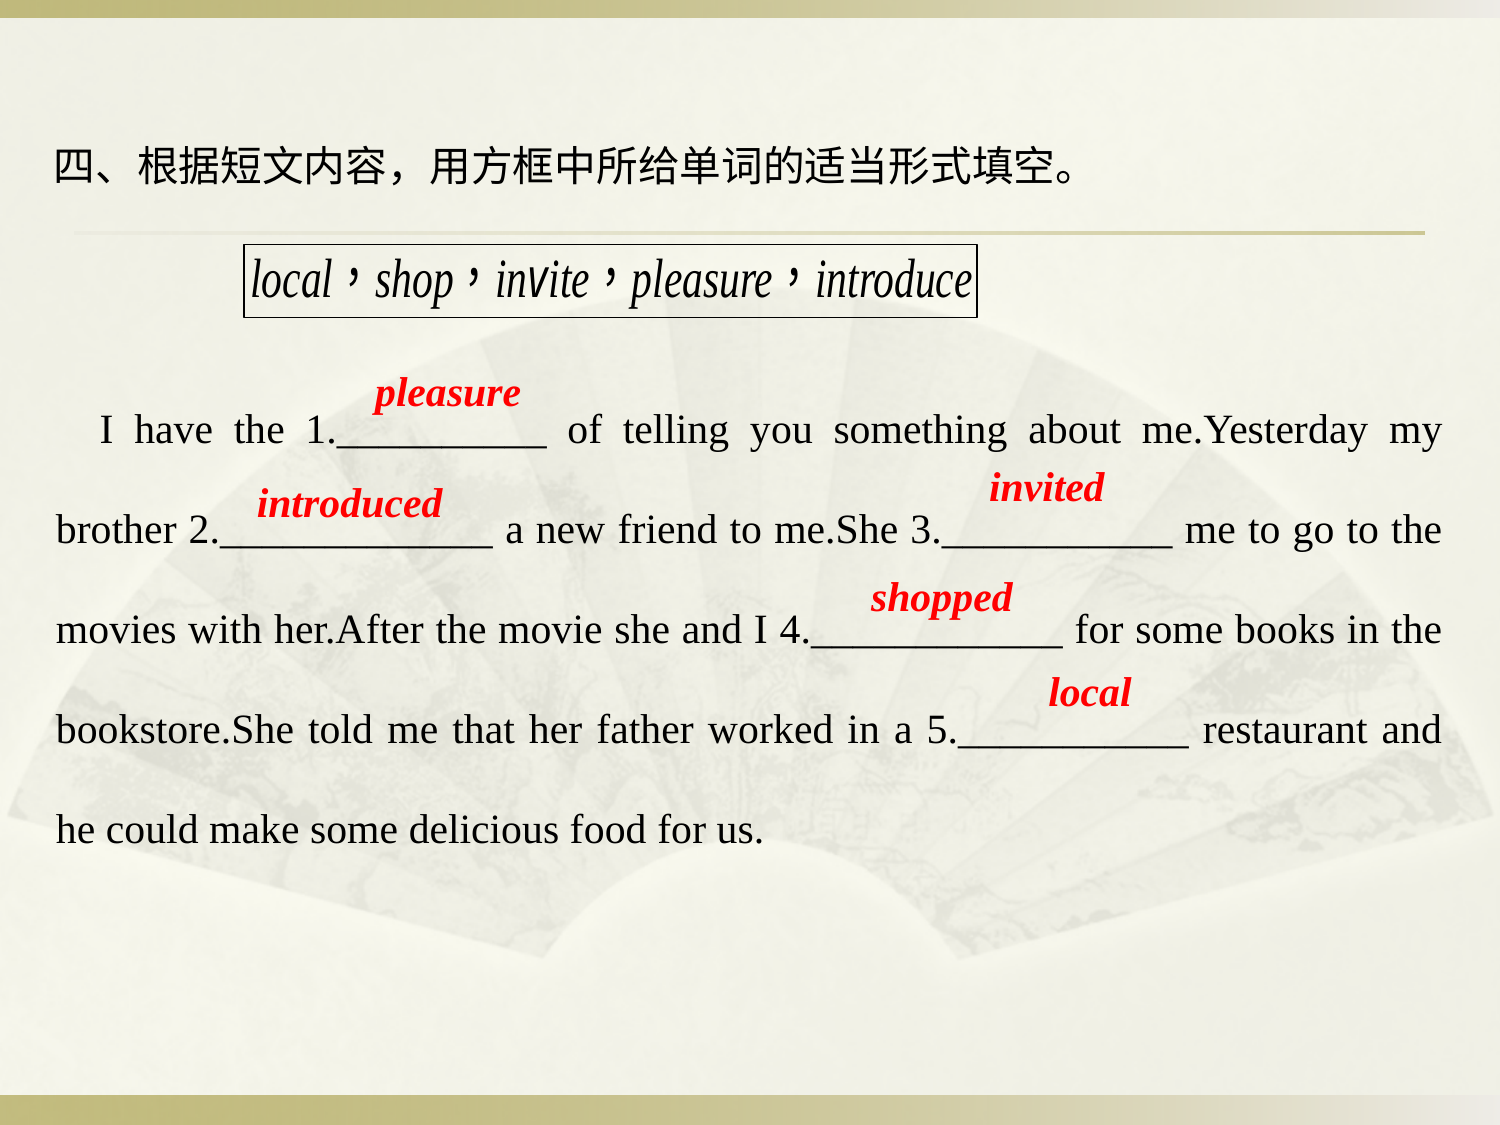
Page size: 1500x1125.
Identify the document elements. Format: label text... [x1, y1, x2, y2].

text_box invited [974, 452, 1120, 518]
text_box pleasure [360, 389, 536, 423]
text_box 四、根据短文内容，用方框中所给单词的适当形式填空。 [38, 132, 1113, 198]
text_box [241, 215, 1117, 381]
text_box I have the 1.__________ of telling you something about me.Yesterday my brother 2._____________ a new friend to me.She 3.___________ me to go to the movies with her.After the movie she and I 4.____________ for some books in the bookstore.She told me that her father worked in a 5.___________ restaurant and he could make some delicious food for us. [41, 344, 1459, 860]
text_box shopped [856, 562, 1028, 628]
text_box introduced [242, 467, 458, 533]
text_box local [1033, 657, 1147, 722]
